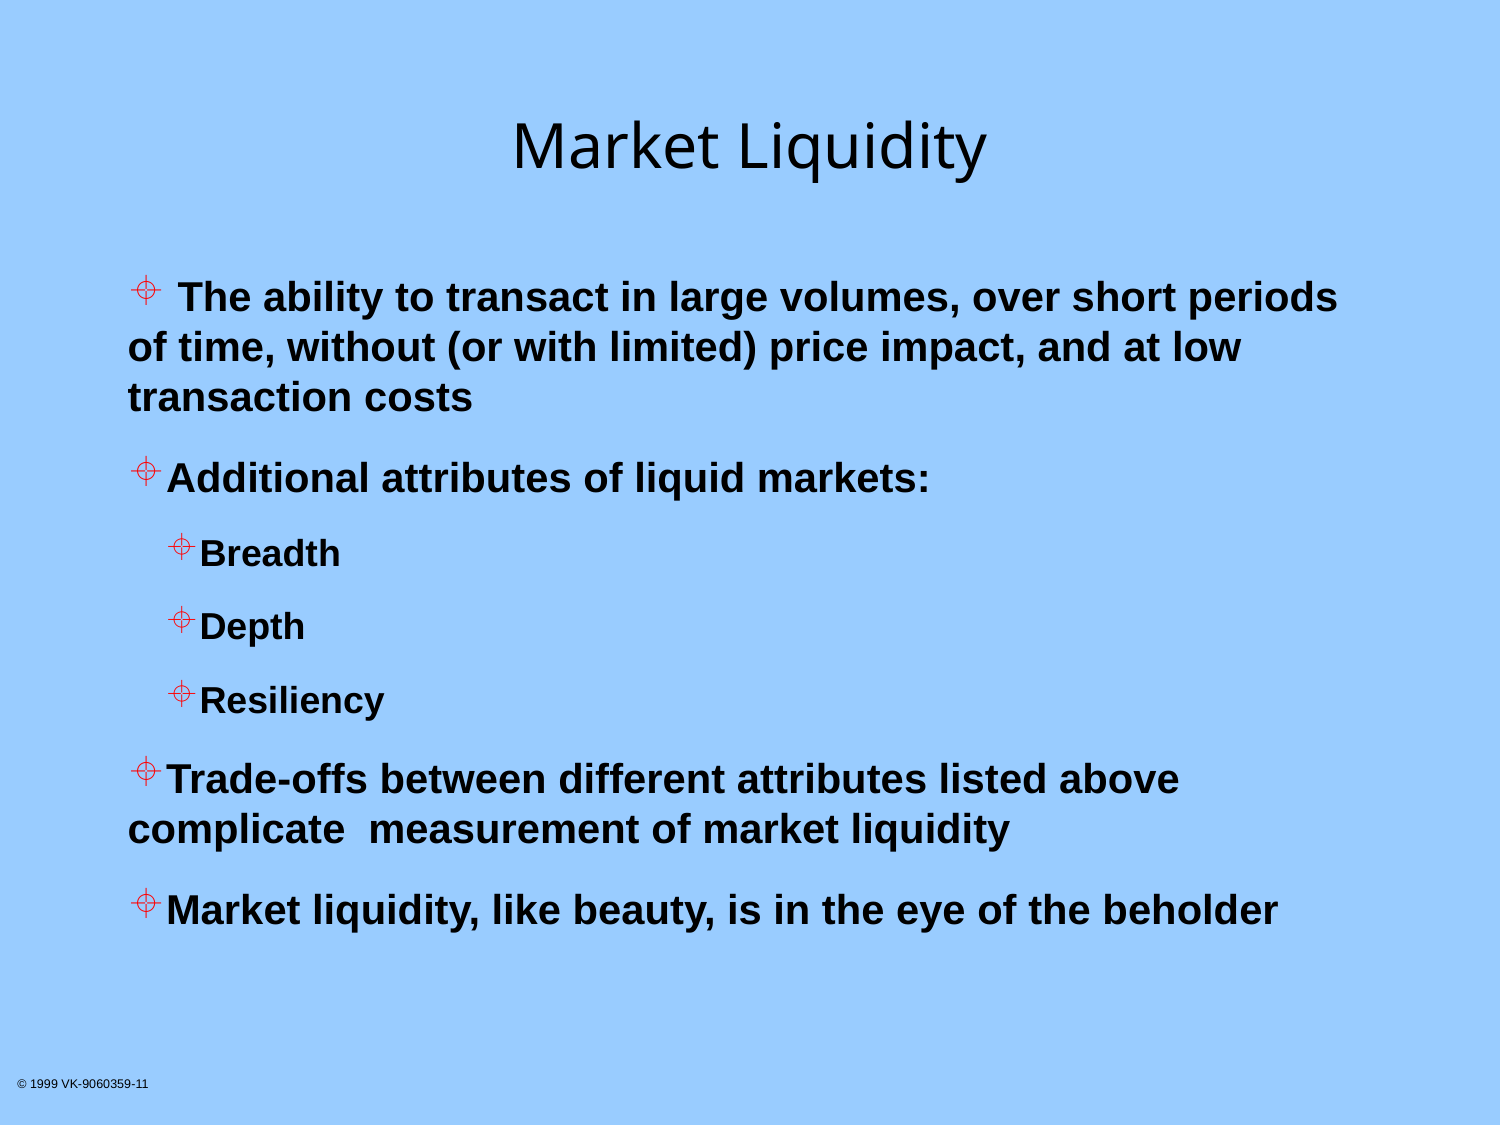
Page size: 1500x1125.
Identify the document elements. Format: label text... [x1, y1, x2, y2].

list The ability to transact in large volumes, over short periods of time, without (or with limited) price impact, and at low transaction costs Additional attributes of liquid markets: Breadth Depth Resiliency Trade-offs between different attributes listed above complicate measurement of market liquidity Market liquidity, like beauty, is in the eye of the beholder [112, 262, 1388, 1001]
title Market Liquidity [112, 49, 1388, 238]
